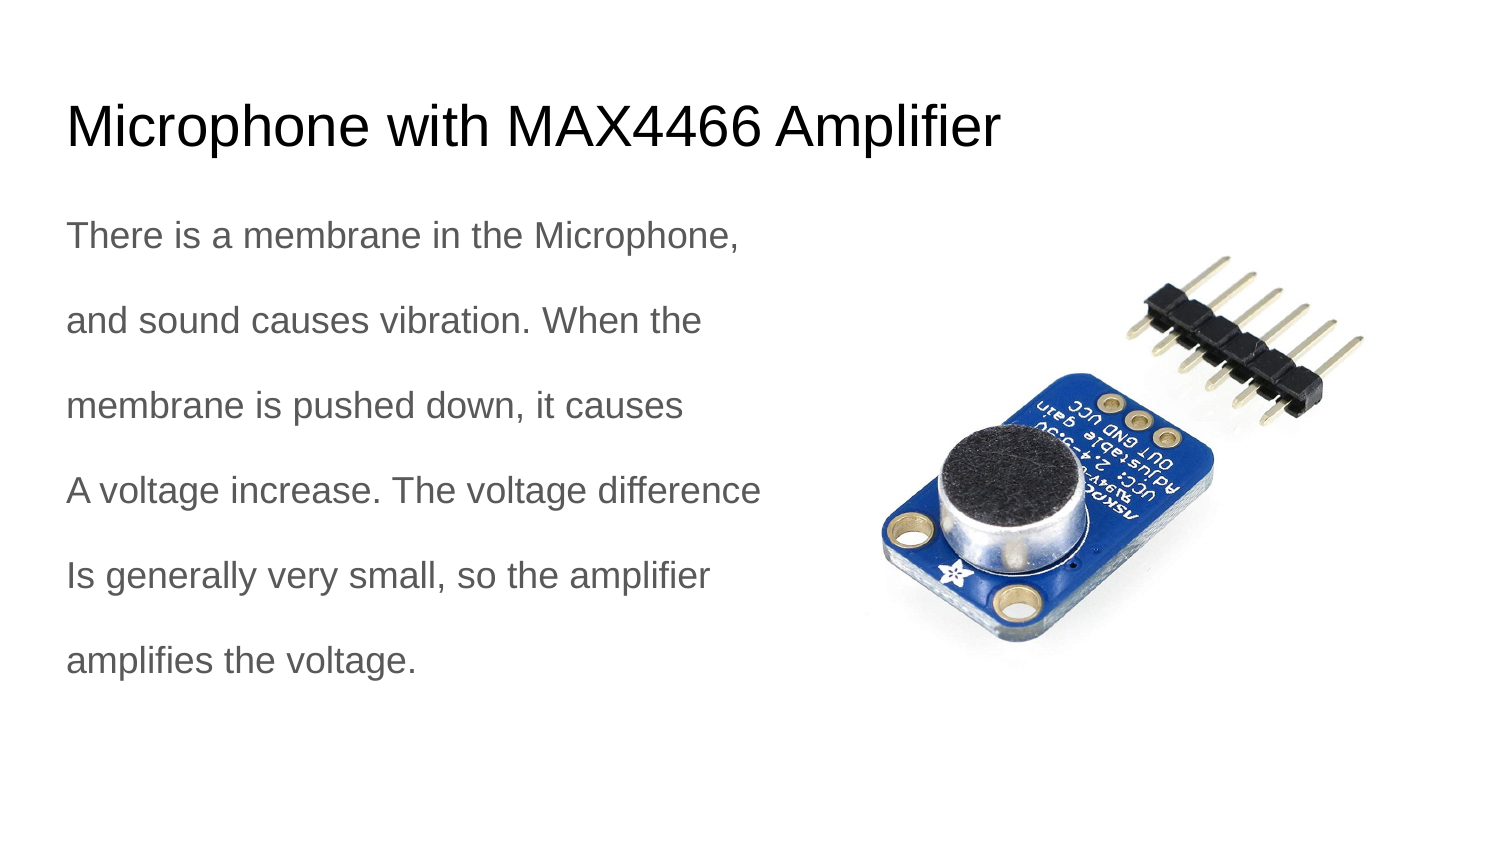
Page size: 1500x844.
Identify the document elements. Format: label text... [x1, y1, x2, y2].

list There is a membrane in the Microphone, and sound causes vibration. When the membrane is pushed down, it causes A voltage increase. The voltage difference Is generally very small, so the amplifier amplifies the voltage. [51, 189, 1449, 750]
title Microphone with MAX4466 Amplifier [51, 72, 1449, 167]
picture [764, 188, 1450, 703]
